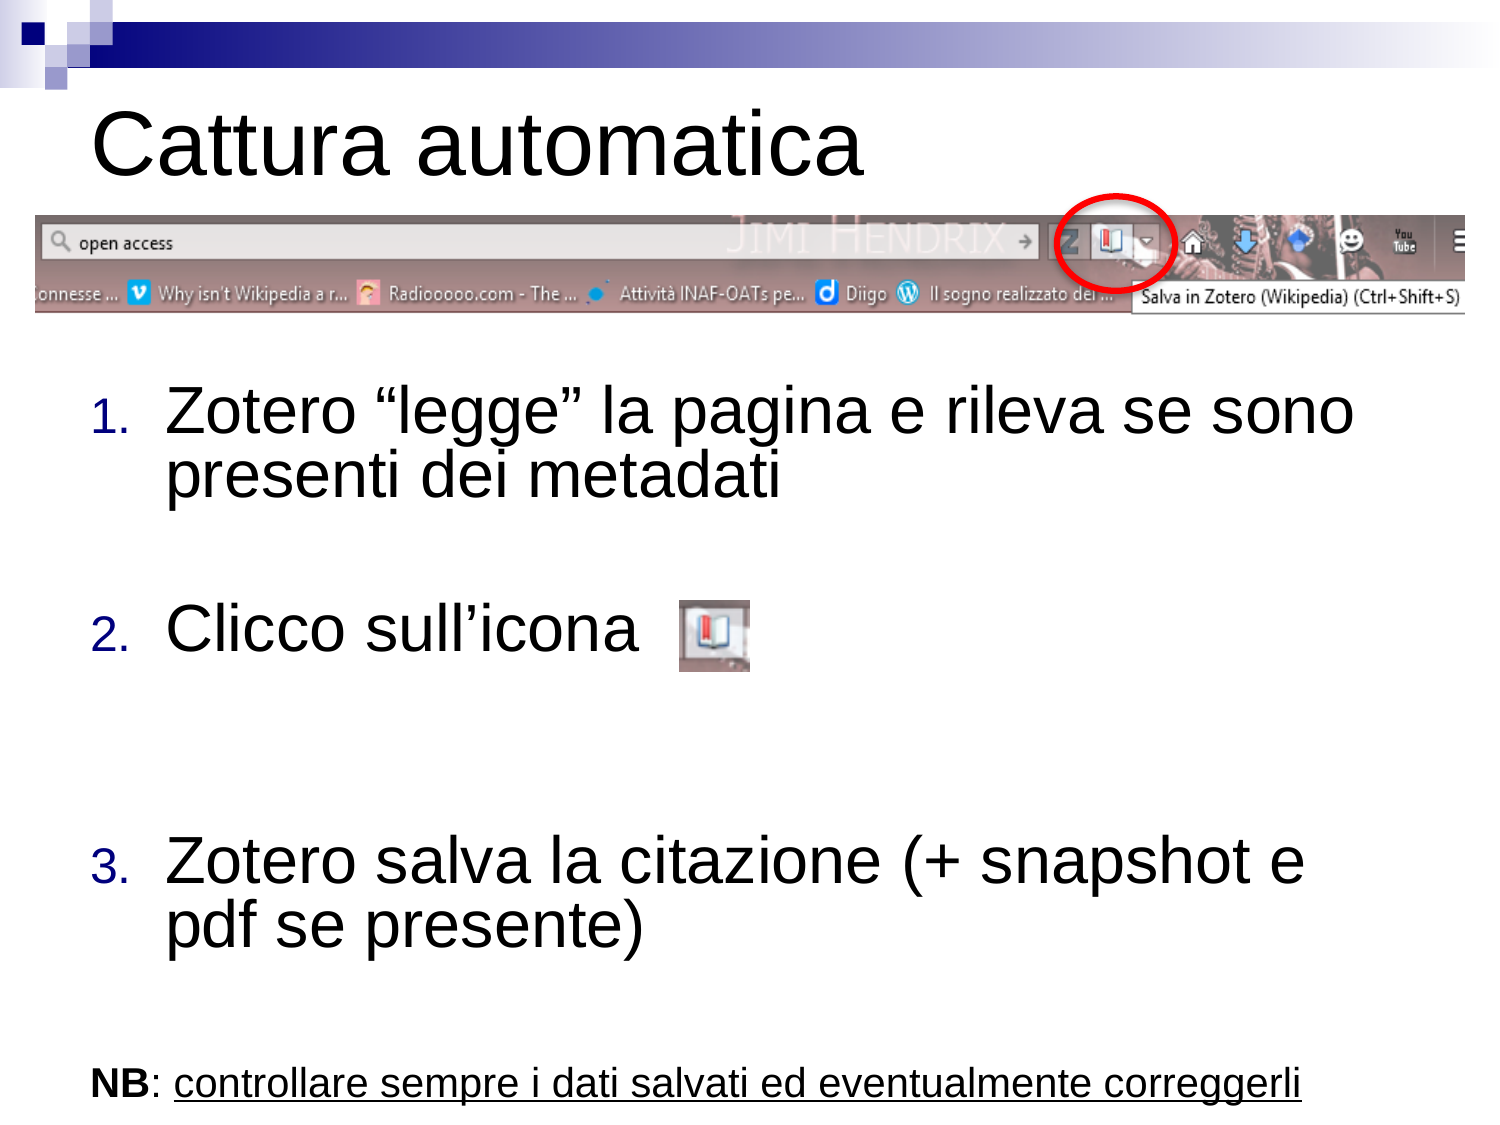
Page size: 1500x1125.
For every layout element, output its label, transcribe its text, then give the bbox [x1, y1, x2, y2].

list Zotero “legge” la pagina e rileva se sono presenti dei metadati Clicco sull’icona Zotero salva la citazione (+ snapshot e pdf se presente) NB: controllare sempre i dati salvati ed eventualmente correggerli [74, 374, 1426, 1071]
text_box [1068, 195, 1164, 214]
picture [678, 600, 751, 672]
title Cattura automatica [74, 44, 1426, 214]
picture [35, 215, 1465, 321]
